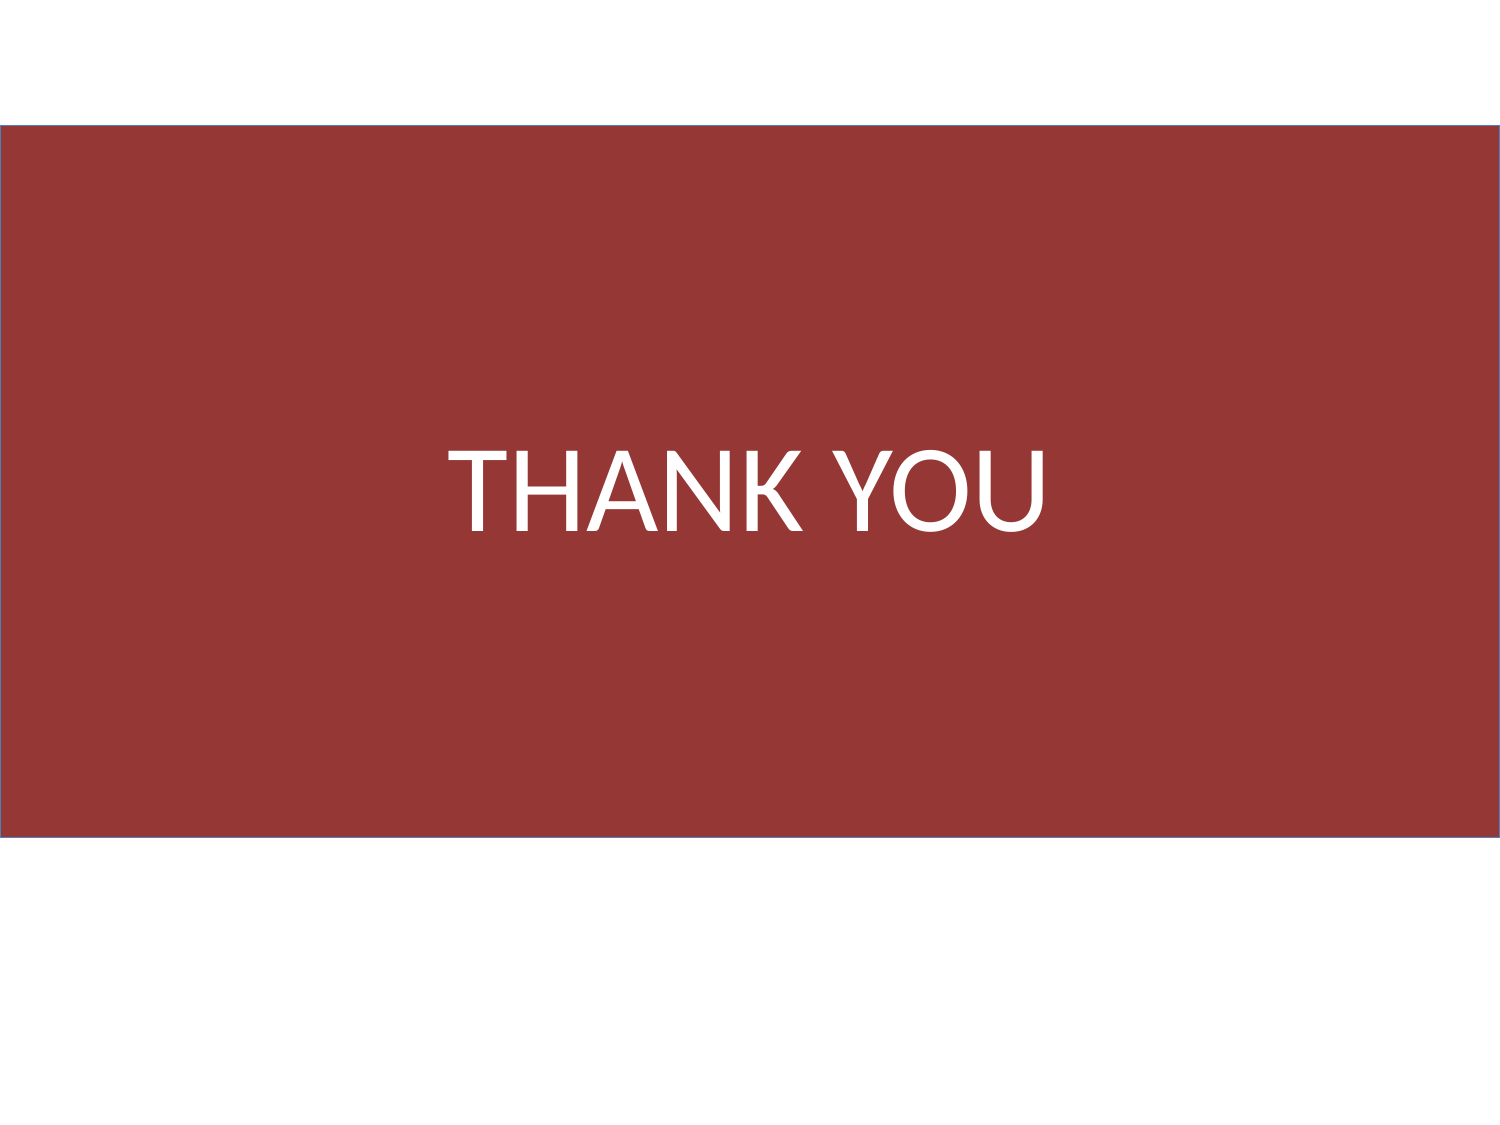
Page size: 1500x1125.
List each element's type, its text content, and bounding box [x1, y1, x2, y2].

title THANK YOU [0, 125, 1500, 838]
